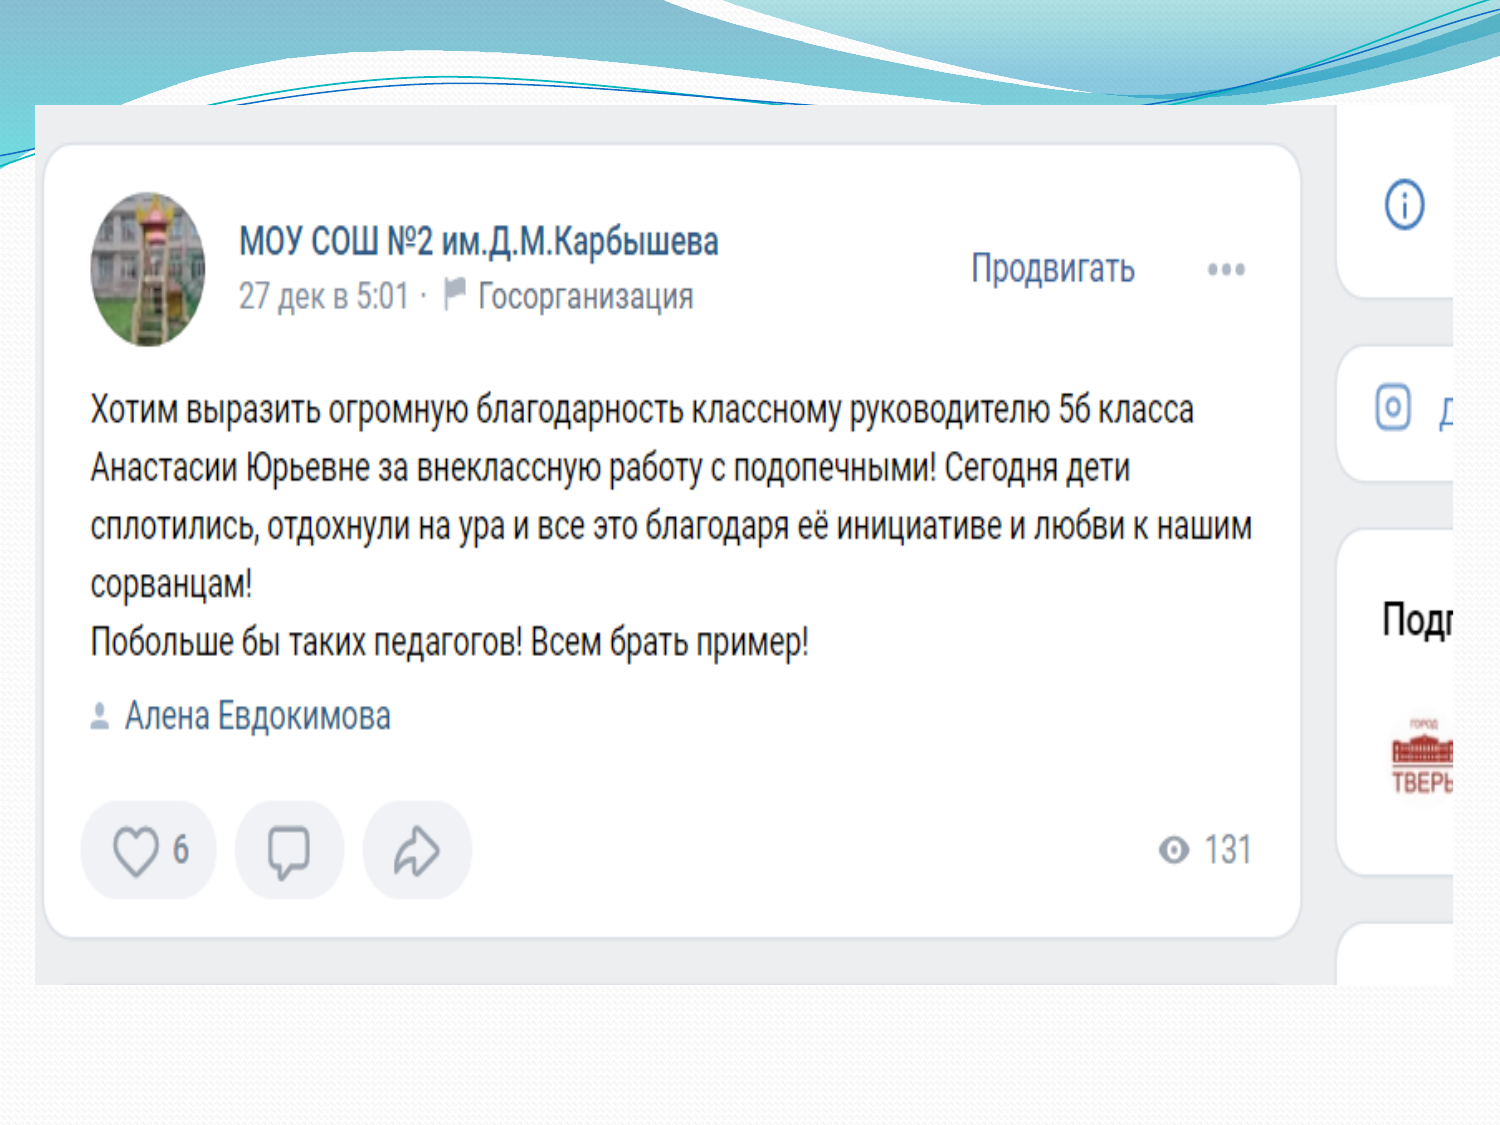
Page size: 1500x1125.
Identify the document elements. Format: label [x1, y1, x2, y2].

list [34, 105, 1454, 985]
